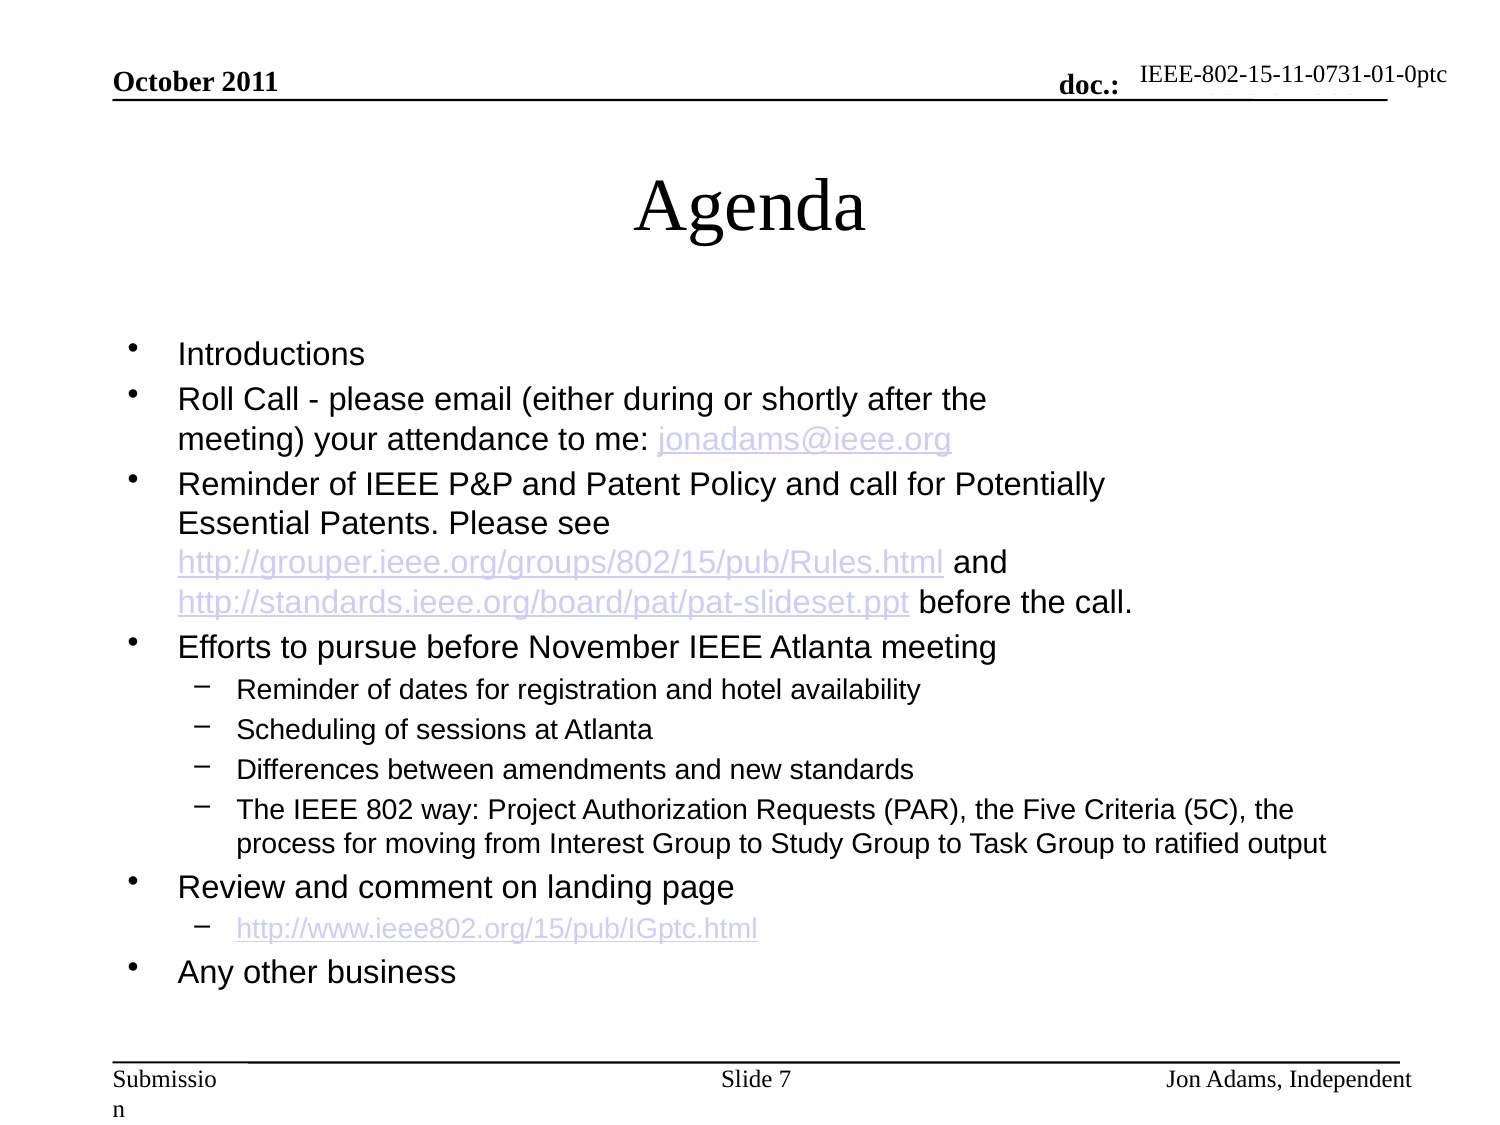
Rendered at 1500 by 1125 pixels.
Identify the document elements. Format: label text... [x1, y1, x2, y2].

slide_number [112, 61, 376, 98]
text_box IEEE-802-15-11-0731-01-0ptc [1125, 50, 1475, 95]
slide_number Slide 7 [712, 1061, 800, 1093]
title Agenda [112, 112, 1388, 288]
footer Jon Adams, Independent [899, 1061, 1413, 1093]
list Introductions Roll Call - please email (either during or shortly after the meeting) your attendance to me: jonadams@ieee.org Reminder of IEEE P&P and Patent Policy and call for Potentially Essential Patents. Please see http://grouper.ieee.org/groups/802/15/pub/Rules.html and http://standards.ieee.org/board/pat/pat-slideset.ppt before the call. Efforts to pursue before November IEEE Atlanta meeting Reminder of dates for registration and hotel availability Scheduling of sessions at Atlanta Differences between amendments and new standards The IEEE 802 way: Project Authorization Requests (PAR), the Five Criteria (5C), the process for moving from Interest Group to Study Group to Task Group to ratified output Review and comment on landing page http://www.ieee802.org/15/pub/IGptc.html Any other business [112, 324, 1388, 1001]
